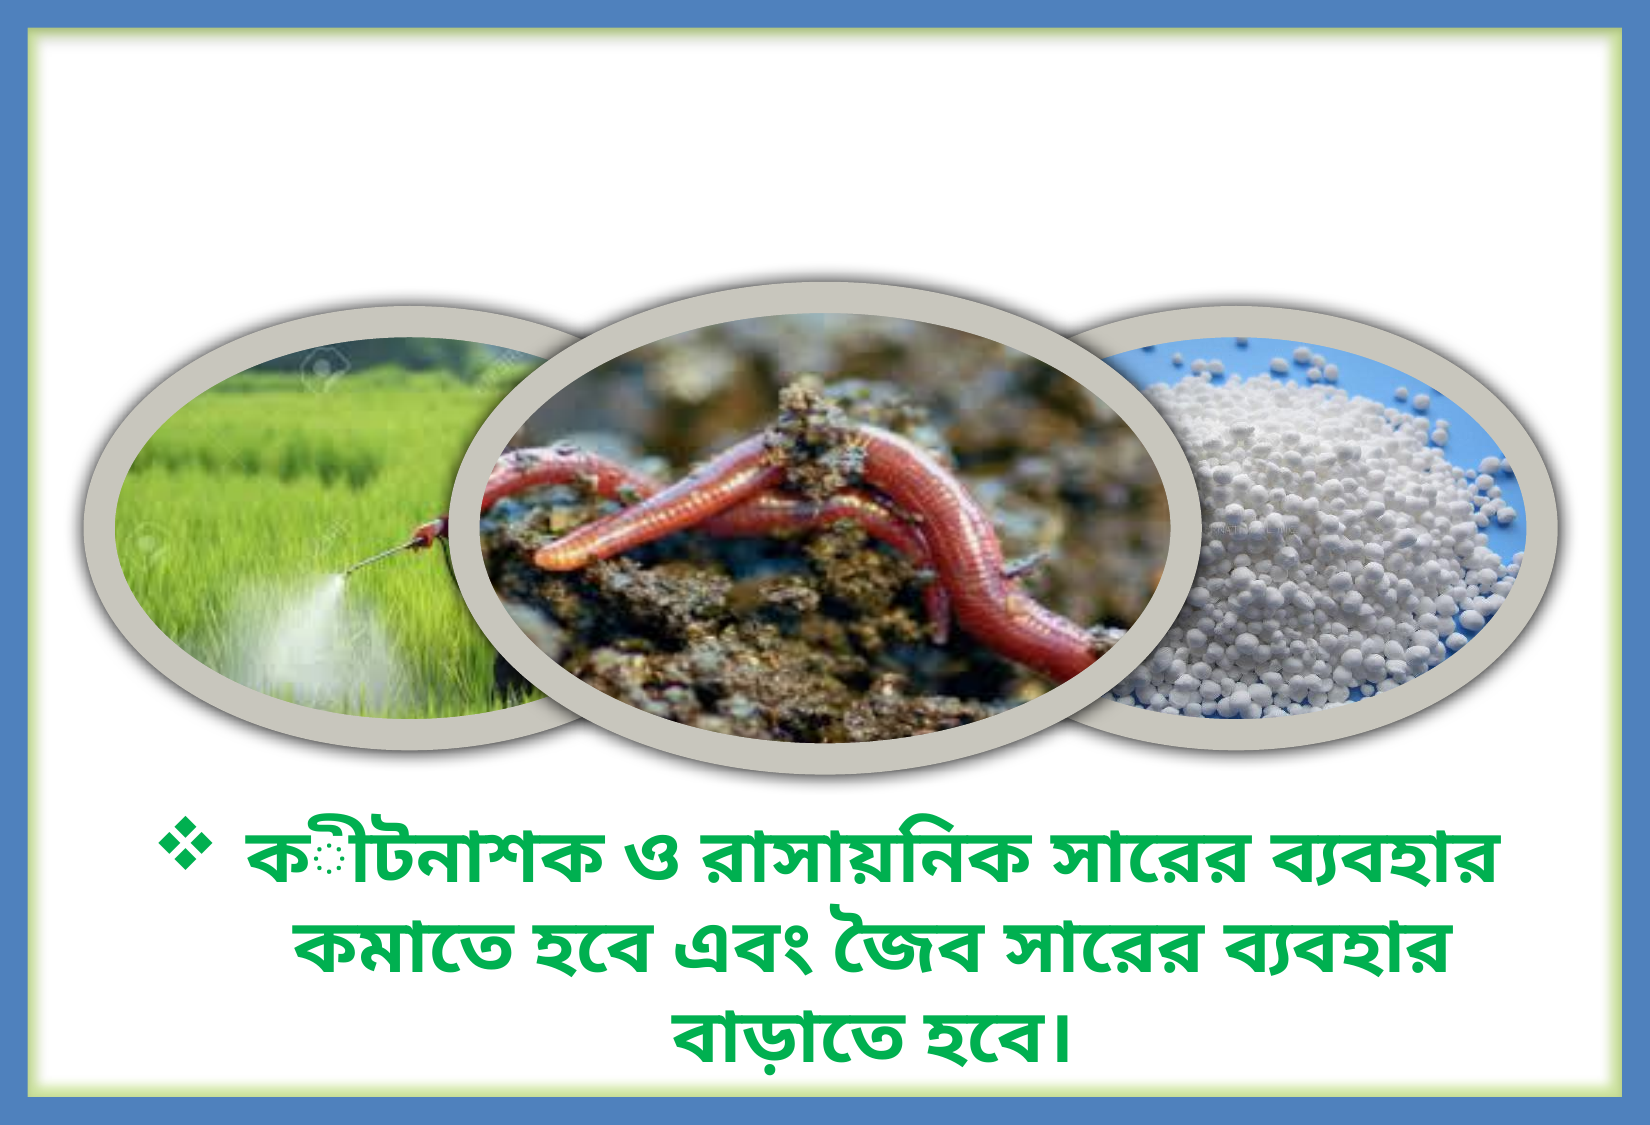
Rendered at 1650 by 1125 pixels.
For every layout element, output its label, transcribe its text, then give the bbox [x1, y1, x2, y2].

text_box কীটনাশক ও রাসায়নিক সারের ব্যবহার কমাতে হবে এবং জৈব সারের ব্যবহার বাড়াতে হবে। [99, 799, 1554, 1079]
picture [98, 297, 1543, 760]
text_box [0, 0, 1650, 1125]
